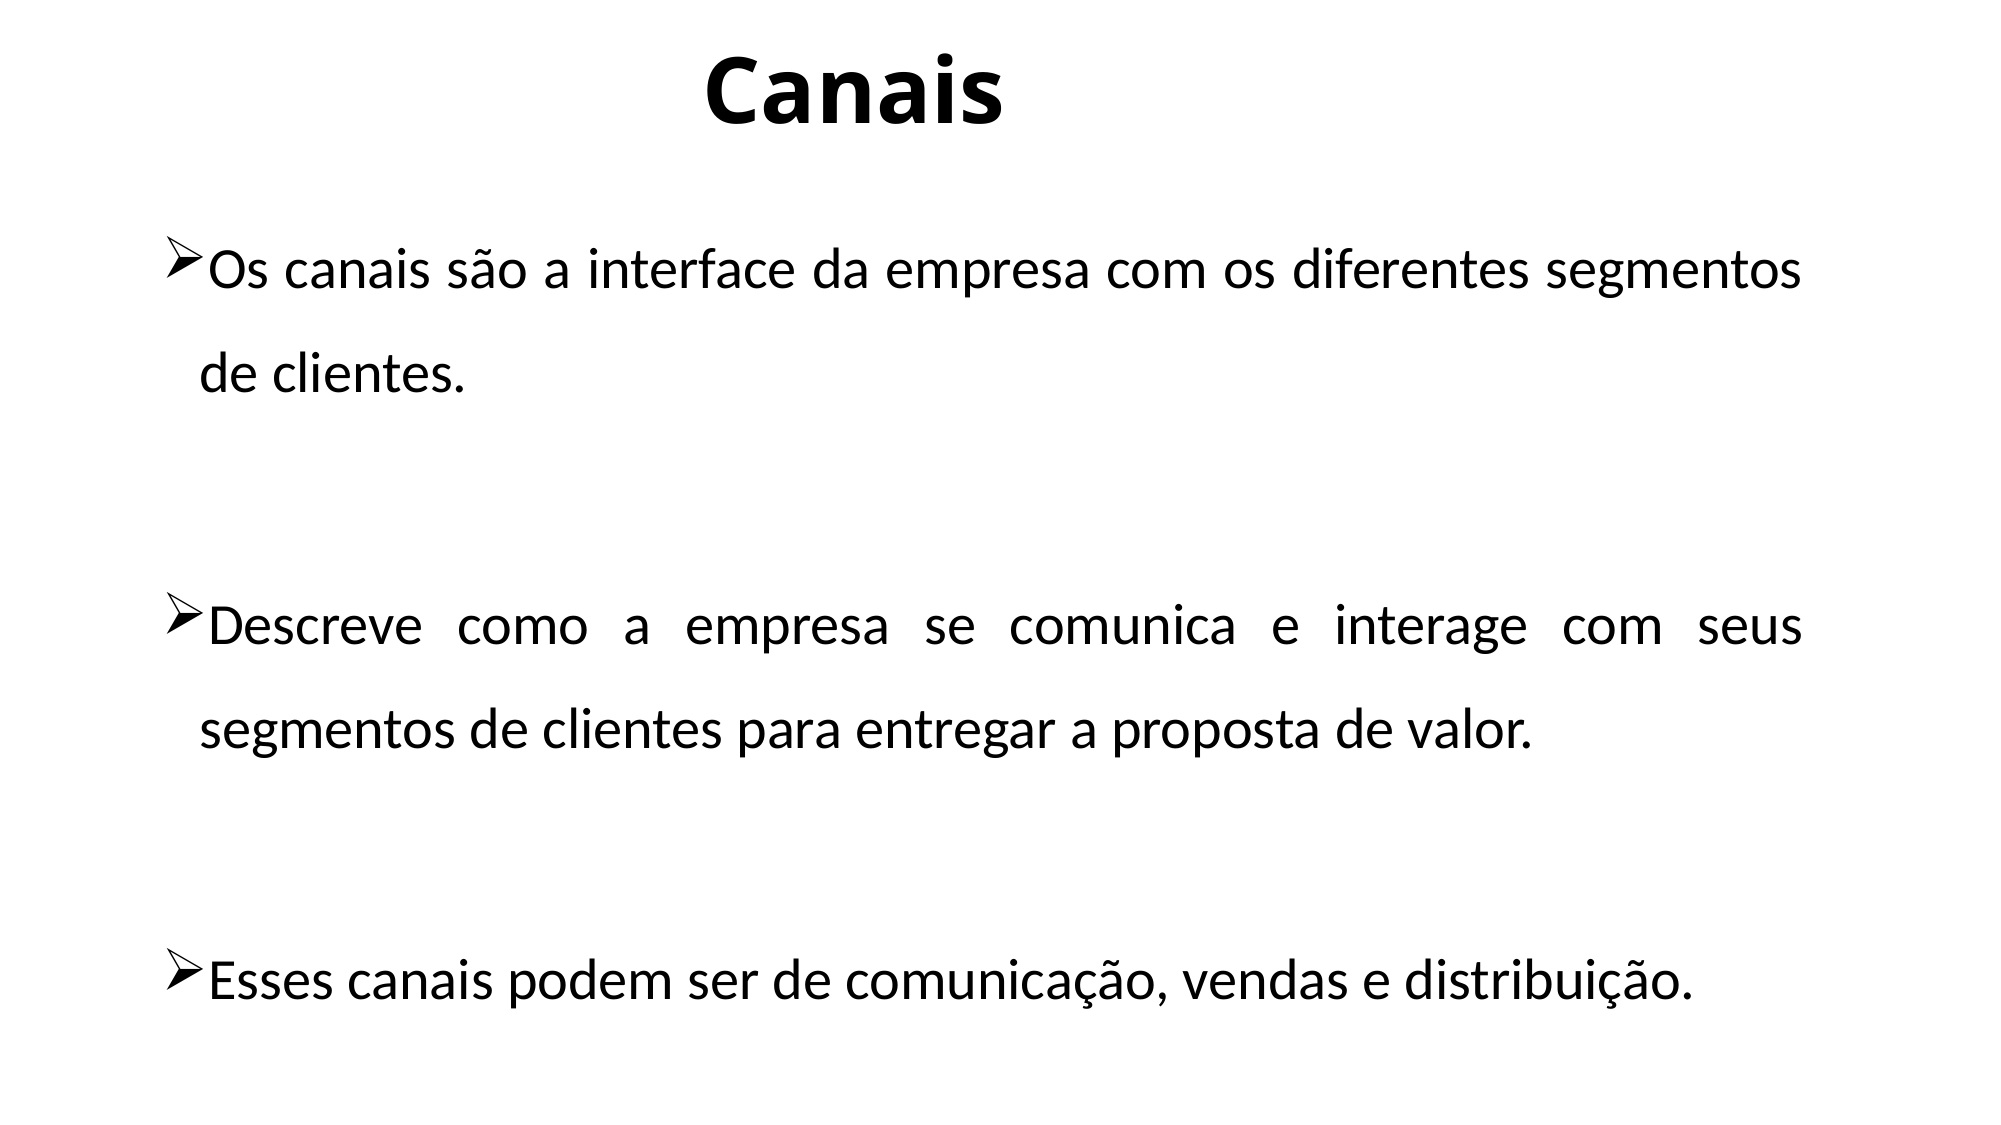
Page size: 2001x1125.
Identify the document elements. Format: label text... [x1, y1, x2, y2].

title Canais [249, 0, 1458, 188]
list Os canais são a interface da empresa com os diferentes segmentos de clientes. Descreve como a empresa se comunica e interage com seus segmentos de clientes para entregar a proposta de valor. Esses canais podem ser de comunicação, vendas e distribuição. [146, 187, 1819, 1035]
